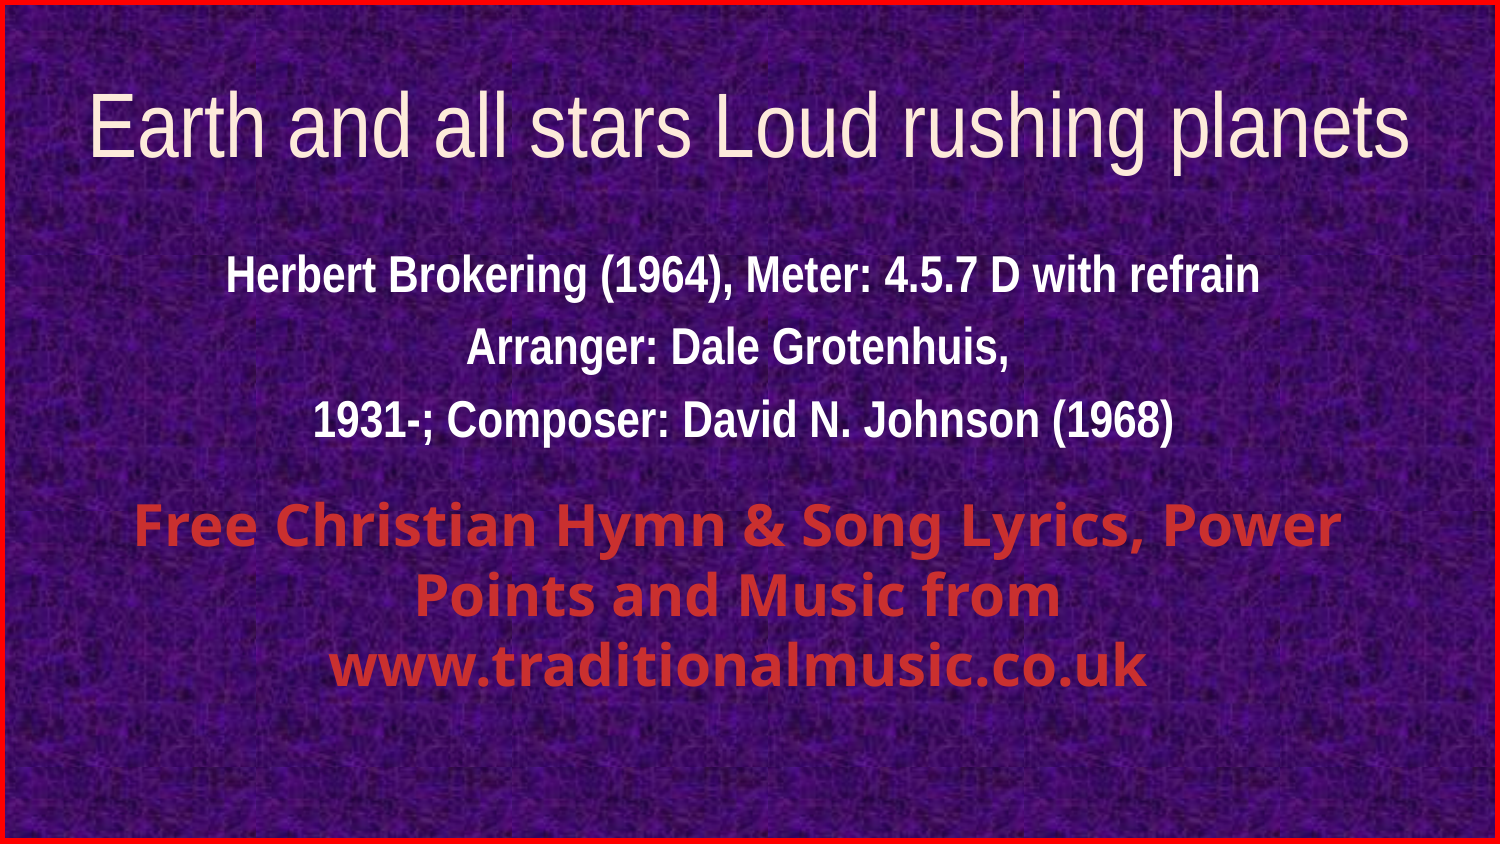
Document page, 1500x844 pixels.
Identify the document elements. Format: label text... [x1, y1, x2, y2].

subtitle Herbert Brokering (1964), Meter: 4.5.7 D with refrain Arranger: Dale Grotenhuis, 1931-; Composer: David N. Johnson (1968) [41, 232, 1447, 458]
title Earth and all stars Loud rushing planets [41, 43, 1459, 198]
picture [5, 5, 1495, 838]
